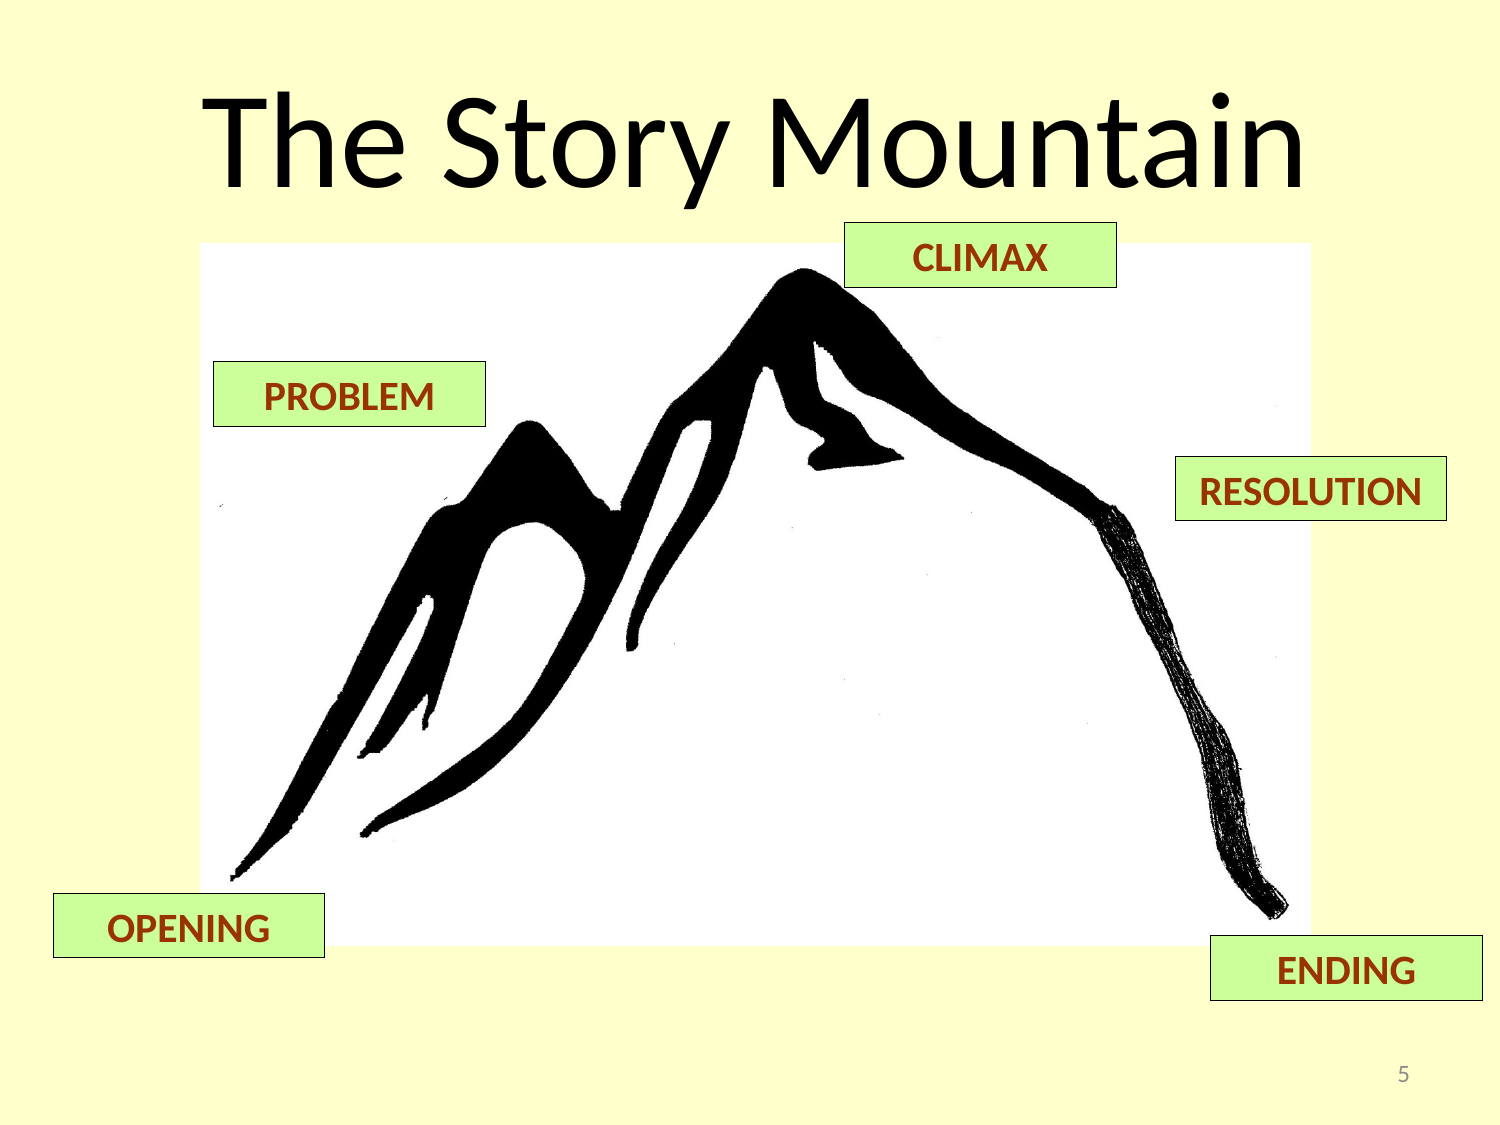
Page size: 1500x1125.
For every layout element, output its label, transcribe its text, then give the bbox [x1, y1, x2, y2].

text_box CLIMAX [844, 222, 1117, 241]
slide_number 5 [1074, 1042, 1425, 1103]
text_box ENDING [1210, 935, 1483, 1001]
text_box The Story Mountain [88, 42, 1424, 223]
text_box OPENING [53, 893, 325, 958]
picture [200, 243, 1312, 947]
text_box RESOLUTION [1316, 456, 1447, 521]
